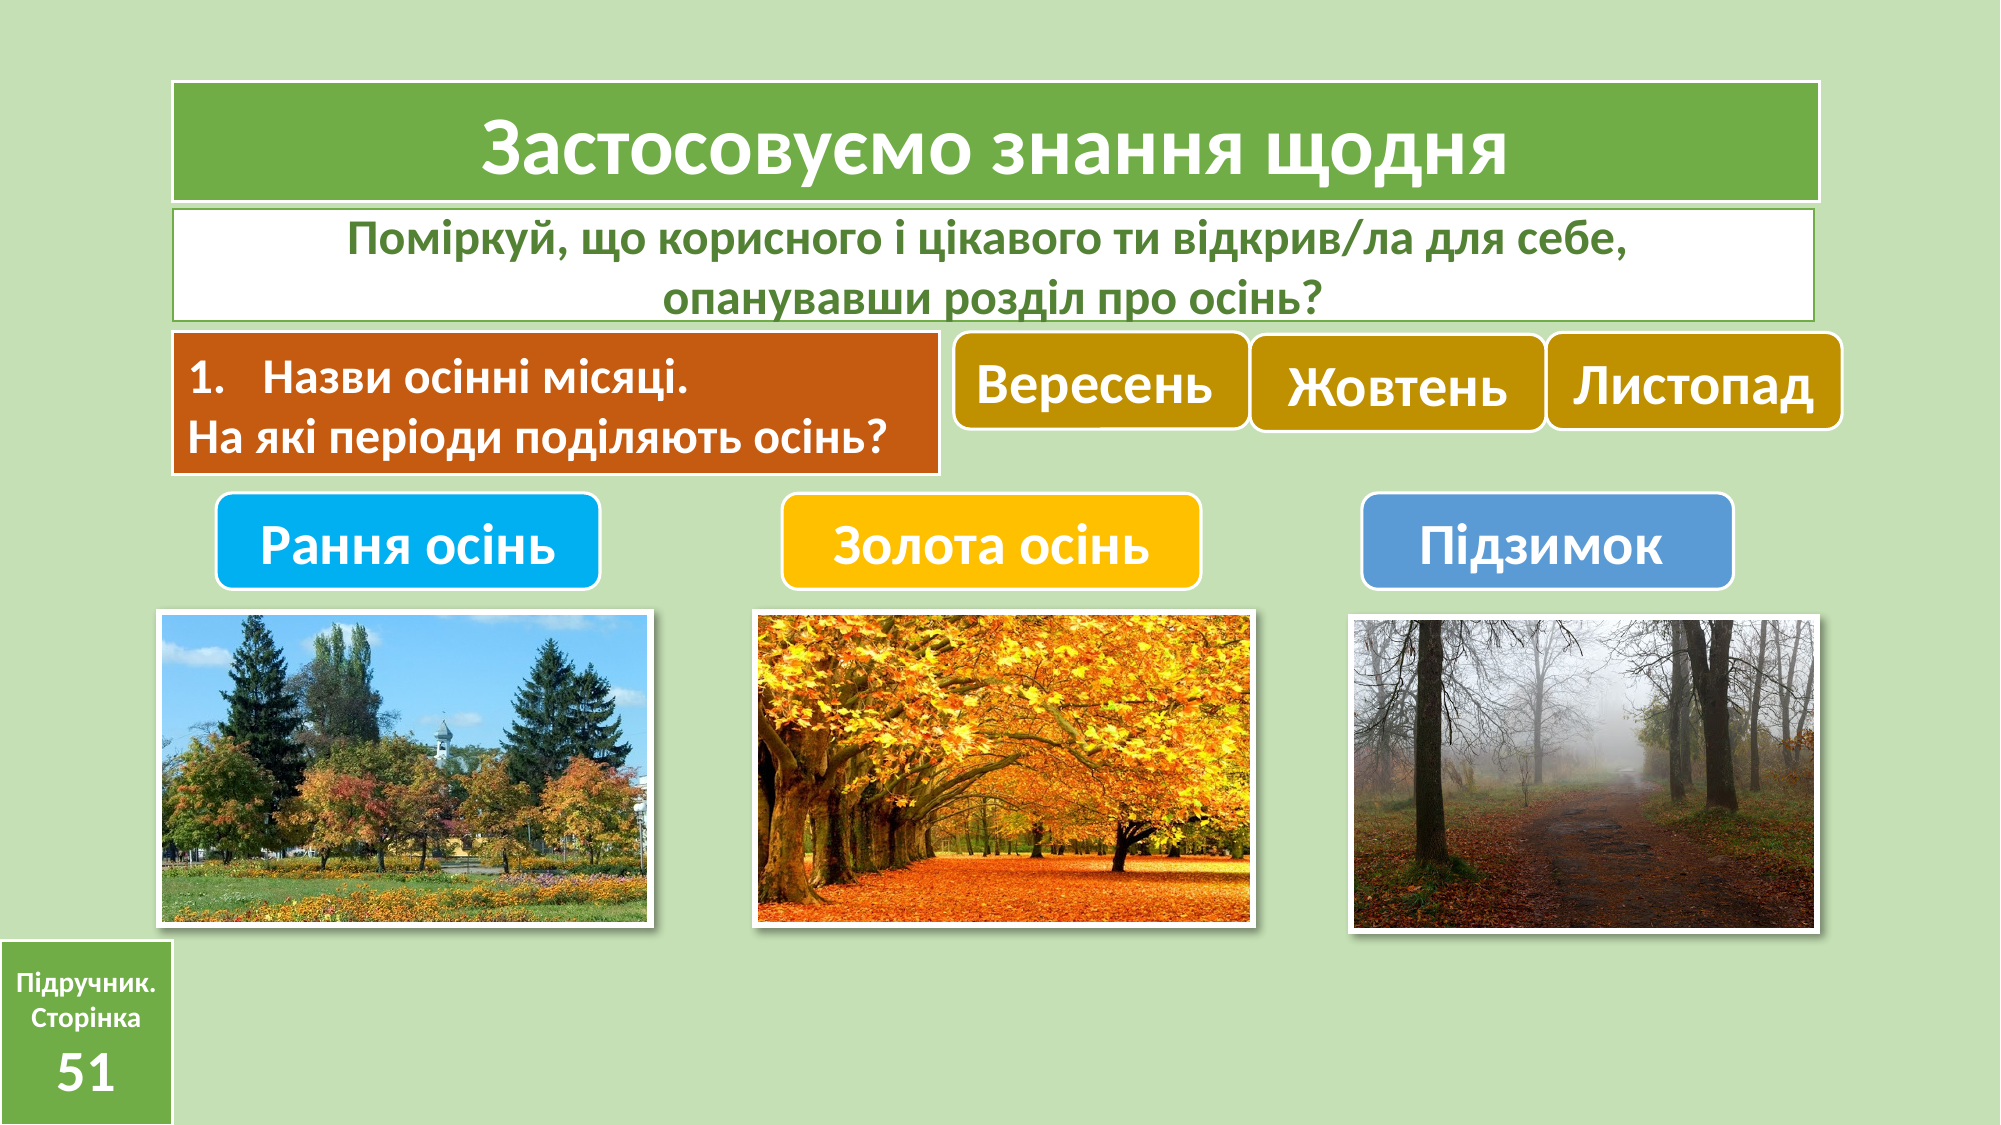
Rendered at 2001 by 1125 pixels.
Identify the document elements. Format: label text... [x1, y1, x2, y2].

text_box Застосовуємо знання щодня [171, 80, 1821, 203]
text_box Листопад [1546, 330, 1844, 432]
text_box Жовтень [1248, 332, 1548, 434]
picture [161, 614, 648, 923]
text_box Золота осінь [780, 491, 1203, 591]
text_box Рання осінь [214, 491, 602, 591]
text_box Вересень [952, 330, 1250, 431]
text_box Поміркуй, що корисного і цікавого ти відкрив/ла для себе, опанувавши розділ про осінь? [172, 208, 1815, 322]
text_box Підзимок [1360, 491, 1736, 591]
text_box Назви осінні місяці. На які періоди поділяють осінь? [171, 330, 941, 476]
picture [1354, 620, 1815, 928]
text_box Підручник. Сторінка 51 [0, 939, 174, 1125]
picture [758, 614, 1250, 923]
